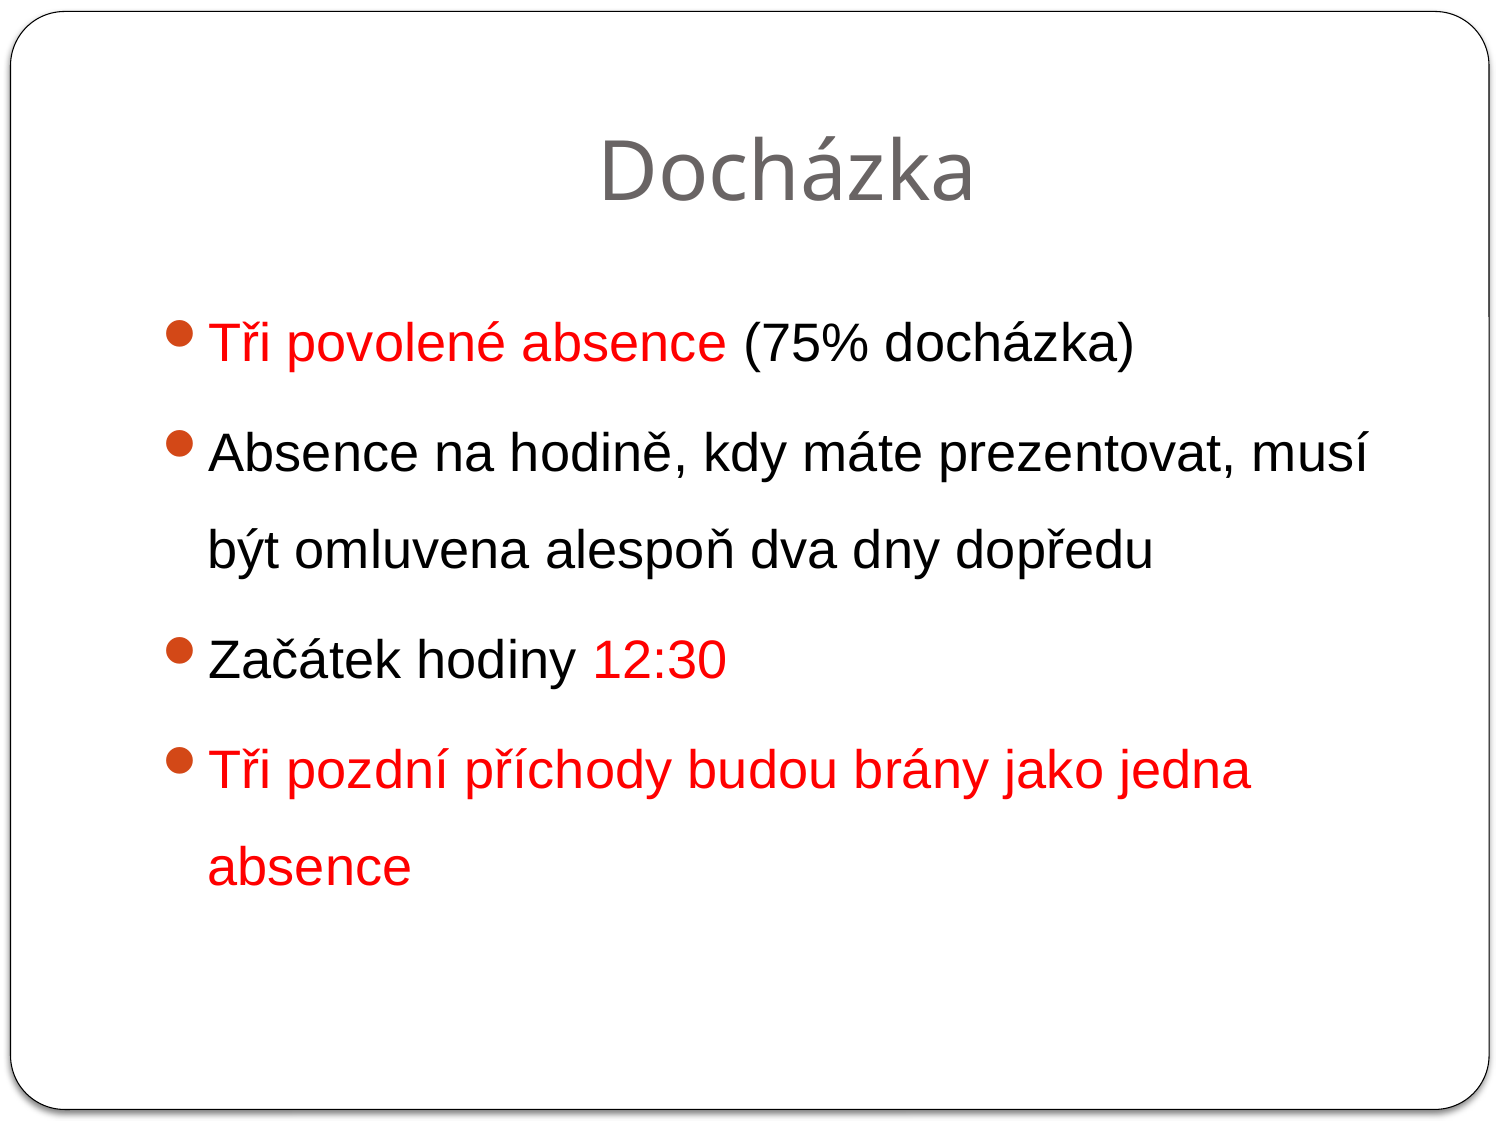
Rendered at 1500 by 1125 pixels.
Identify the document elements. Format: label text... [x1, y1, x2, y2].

title Docházka [150, 45, 1425, 233]
list Tři povolené absence (75% docházka) Absence na hodině, kdy máte prezentovat, musí být omluvena alespoň dva dny dopředu Začátek hodiny 12:30 Tři pozdní příchody budou brány jako jedna absence [147, 267, 1425, 976]
